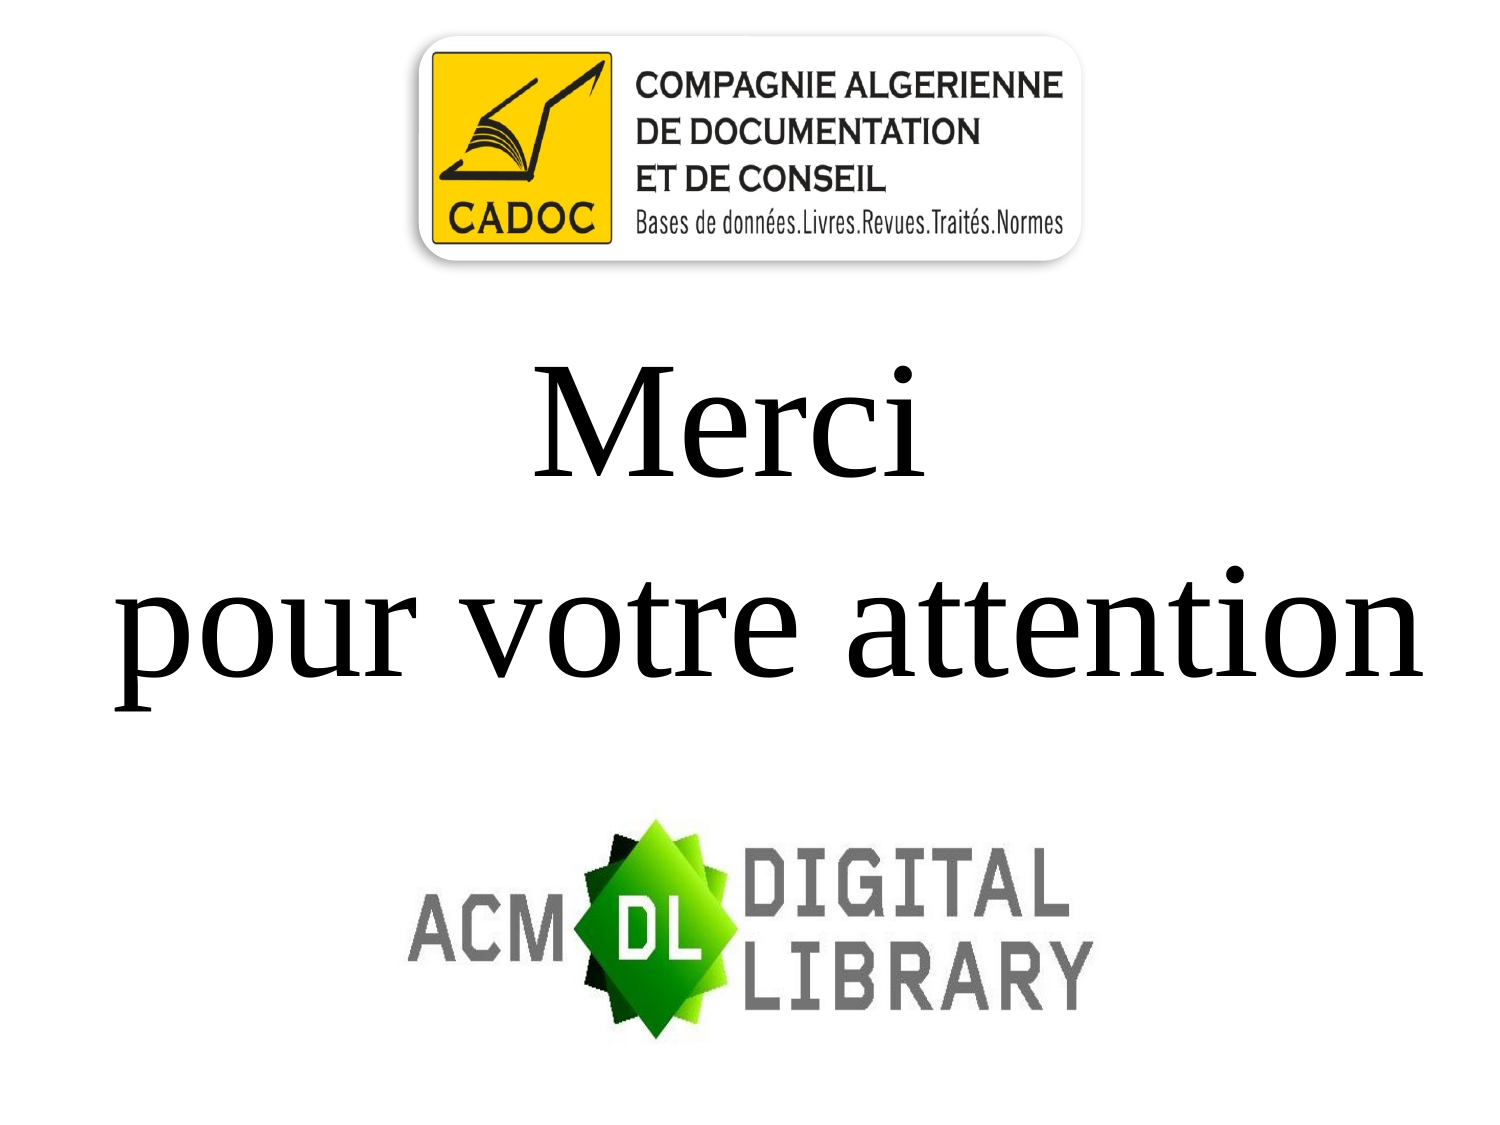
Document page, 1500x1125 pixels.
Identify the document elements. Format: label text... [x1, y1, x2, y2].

text_box Merci pour votre attention [0, 302, 1500, 718]
picture [339, 798, 1161, 1059]
picture [418, 35, 1082, 261]
